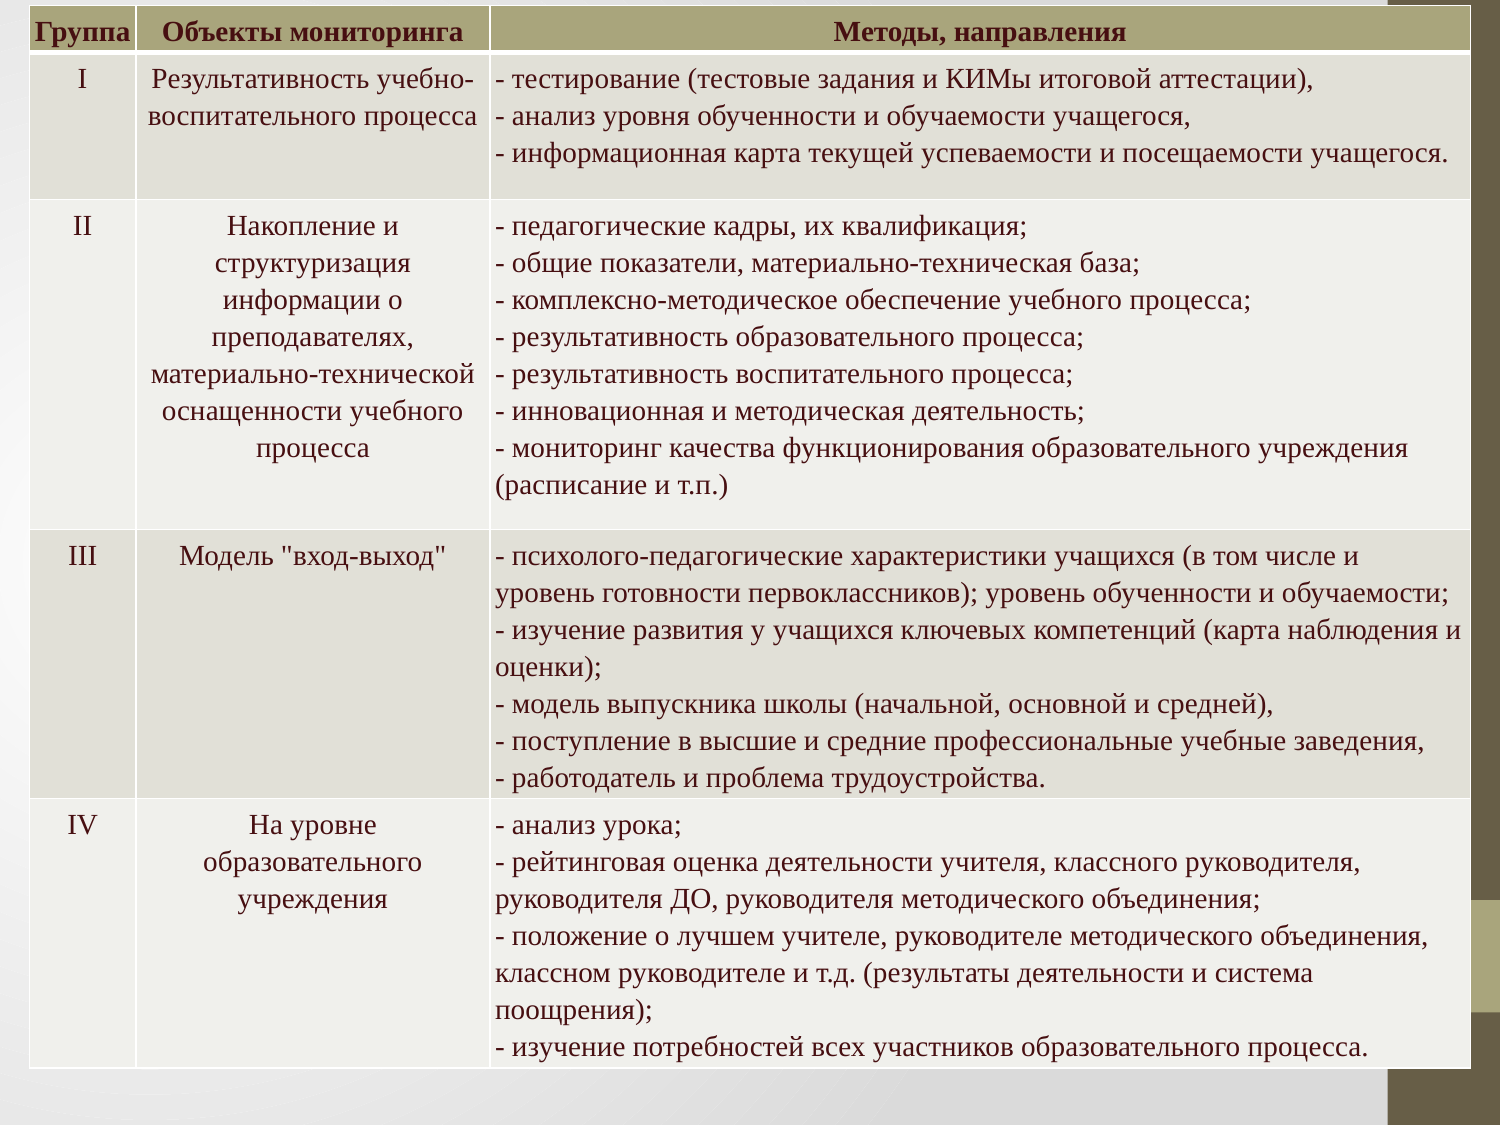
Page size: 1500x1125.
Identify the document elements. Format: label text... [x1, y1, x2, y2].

table_cell - анализ урока; - рейтинговая оценка деятельности учителя, классного руководителя, руководителя ДО, руководителя методического объединения; - положение о лучшем учителе, руководителе методического объединения, классном руководителе и т.д. (результаты деятельности и система поощрения); - изучение потребностей всех участников образовательного процесса. [491, 799, 1470, 1067]
table_cell IV [30, 799, 135, 1067]
table_header Методы, направления [491, 6, 1470, 50]
table_cell II [30, 200, 135, 529]
table_cell Результативность учебно-воспитательного процесса [137, 55, 489, 199]
table_cell - педагогические кадры, их квалификация; - общие показатели, материально-техническая база; - комплексно-методическое обеспечение учебного процесса; - результативность образовательного процесса; - результативность воспитательного процесса; - инновационная и методическая деятельность; - мониторинг качества функционирования образовательного учреждения (расписание и т.п.) [491, 200, 1470, 529]
table_cell Модель "вход-выход" [137, 530, 489, 798]
table_cell - тестирование (тестовые задания и КИМы итоговой аттестации), - анализ уровня обученности и обучаемости учащегося, - информационная карта текущей успеваемости и посещаемости учащегося. [491, 55, 1470, 199]
table_cell Накопление и структуризация информации о преподавателях, материально-технической оснащенности учебного процесса [137, 200, 489, 529]
table_cell - психолого-педагогические характеристики учащихся (в том числе и уровень готовности первоклассников); уровень обученности и обучаемости; - изучение развития у учащихся ключевых компетенций (карта наблюдения и оценки); - модель выпускника школы (начальной, основной и средней), - поступление в высшие и средние профессиональные учебные заведения, - работодатель и проблема трудоустройства. [491, 530, 1470, 798]
table_cell III [30, 530, 135, 798]
table_header Группа [30, 6, 135, 50]
table_header Объекты мониторинга [137, 6, 489, 50]
table_cell I [30, 55, 135, 199]
table_cell На уровне образовательного учреждения [137, 799, 489, 1067]
